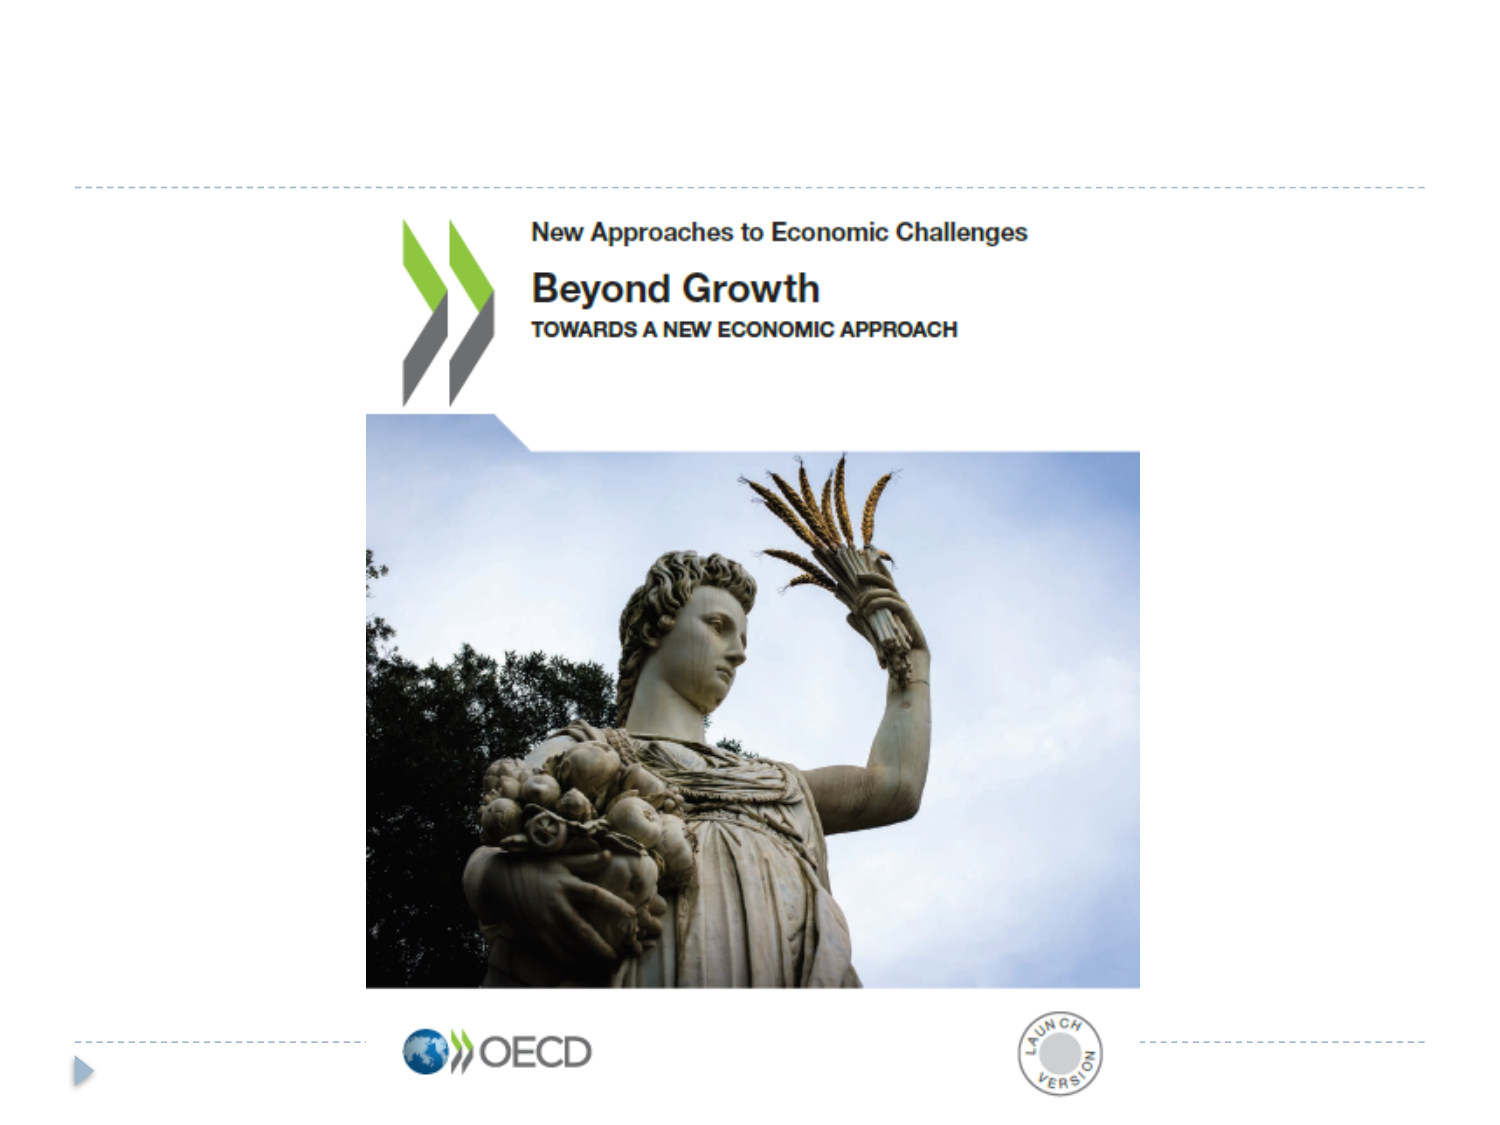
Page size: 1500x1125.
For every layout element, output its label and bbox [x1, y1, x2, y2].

picture [366, 196, 1140, 1101]
